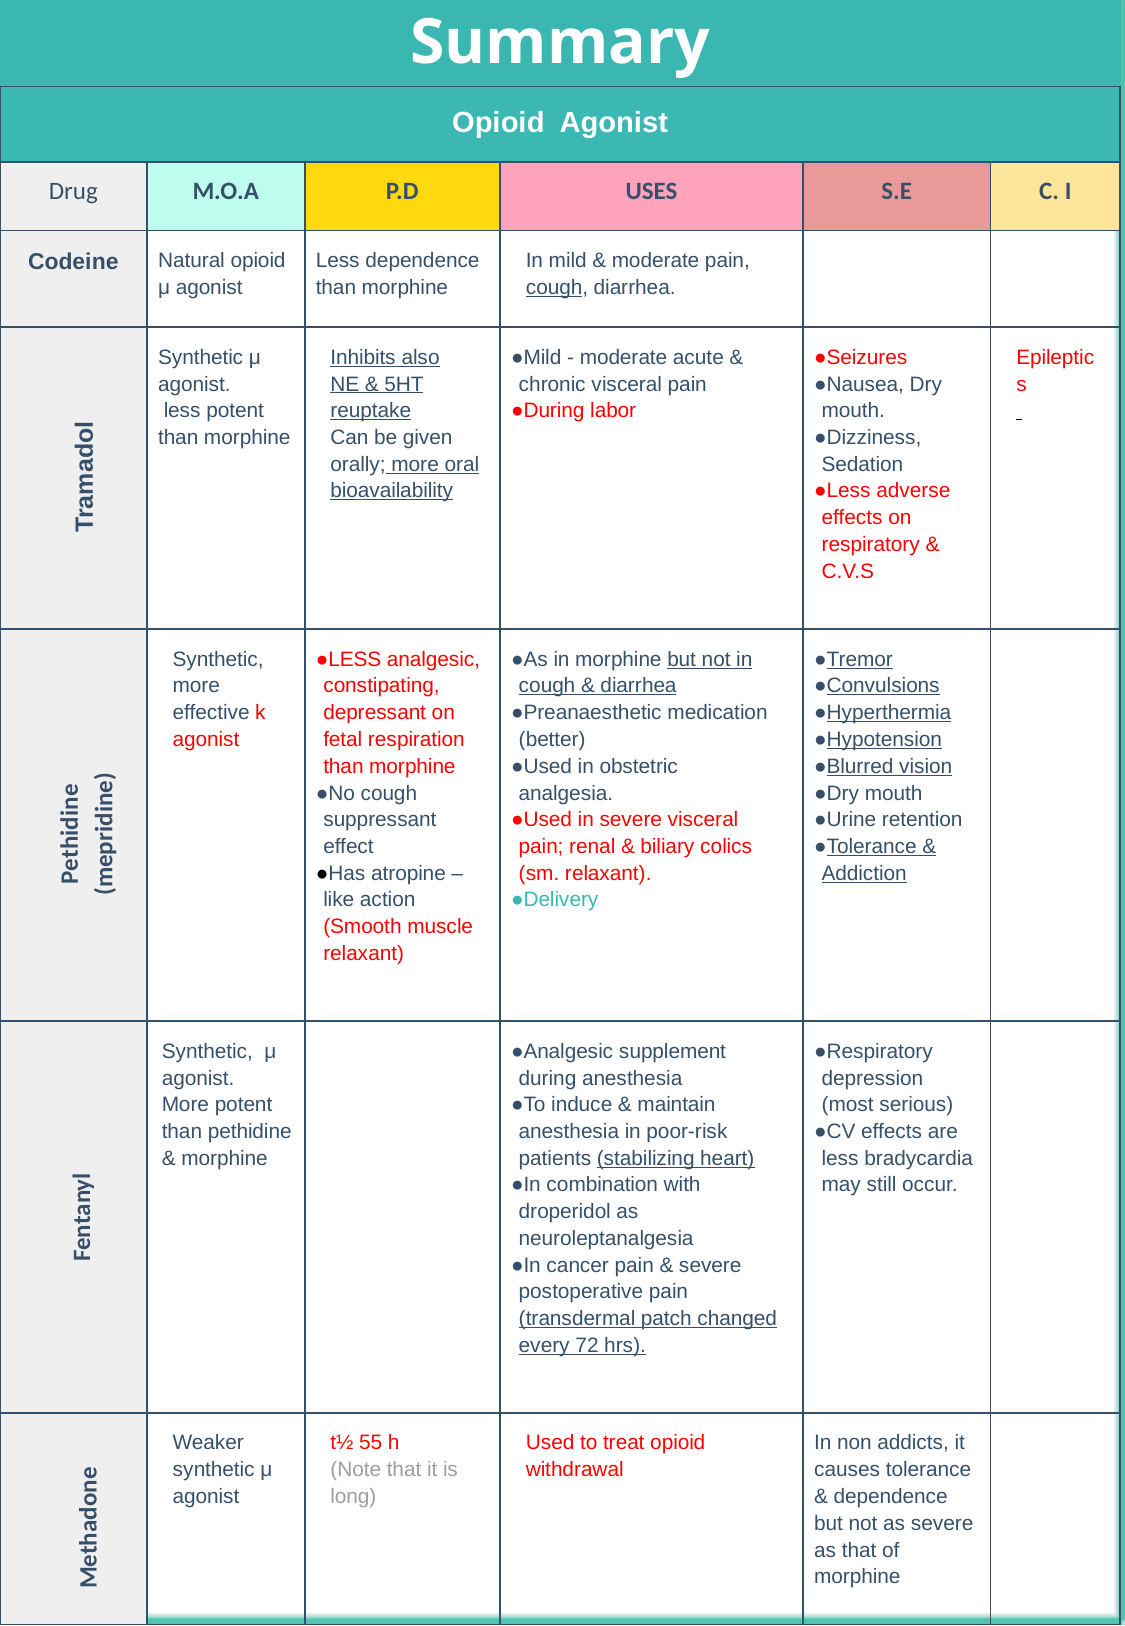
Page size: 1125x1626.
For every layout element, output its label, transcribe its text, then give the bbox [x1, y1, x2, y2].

text_box Fentanyl [45, 1109, 118, 1326]
table_cell [306, 1022, 499, 1412]
table_cell As in morphine but not in cough & diarrhea Preanaesthetic medication (better) Used in obstetric analgesia. Used in severe visceral pain; renal & biliary colics (sm. relaxant). Delivery [501, 630, 802, 1020]
text_box Methadone [52, 1437, 112, 1619]
table_cell [804, 231, 990, 326]
table_cell Less dependence than morphine [306, 231, 499, 326]
table_cell Natural opioid μ agonist [148, 231, 304, 326]
text_box Summary [0, 0, 1121, 86]
table_cell [991, 630, 1119, 1020]
table_header Opioid Agonist [1, 87, 1119, 161]
table_cell Weaker synthetic μ agonist [148, 1414, 304, 1624]
table_cell USES [501, 163, 802, 230]
table_cell LESS analgesic, constipating, depressant on fetal respiration than morphine No cough suppressant effect Has atropine –like action (Smooth muscle relaxant) [306, 630, 499, 1020]
table_cell In mild & moderate pain, cough, diarrhea. [501, 231, 802, 326]
table_cell Synthetic, μ agonist. More potent than pethidine & morphine [148, 1022, 304, 1412]
table_cell Tremor Convulsions Hyperthermia Hypotension Blurred vision Dry mouth Urine retention Tolerance & Addiction [804, 630, 990, 1020]
table_cell [991, 1022, 1119, 1412]
table_cell [1, 630, 146, 1020]
table_cell Drug [1, 163, 146, 230]
table_cell [1, 1414, 146, 1624]
table_cell C. I [991, 163, 1119, 230]
table_cell [1, 1022, 146, 1412]
table_cell Synthetic μ agonist. less potent than morphine [148, 328, 304, 628]
picture [1121, 0, 1125, 1625]
table_cell Seizures Nausea, Dry mouth. Dizziness, Sedation Less adverse effects on respiratory & C.V.S [804, 328, 990, 628]
table_cell Codeine [1, 231, 146, 326]
text_box Pethidine (mepridine) [33, 730, 131, 938]
text_box Tramadol [48, 389, 116, 566]
table_cell P.D [306, 163, 499, 230]
table_cell Epileptics [991, 328, 1119, 628]
table_cell [1, 328, 146, 628]
table_cell S.E [804, 163, 990, 230]
table_cell Synthetic, more effective k agonist [148, 630, 304, 1020]
table_cell Analgesic supplement during anesthesia To induce & maintain anesthesia in poor-risk patients (stabilizing heart) In combination with droperidol as neuroleptanalgesia In cancer pain & severe postoperative pain (transdermal patch changed every 72 hrs). [501, 1022, 802, 1412]
table_cell Mild - moderate acute & chronic visceral pain During labor [501, 328, 802, 628]
table_cell M.O.A [148, 163, 304, 230]
table_cell In non addicts, it causes tolerance & dependence but not as severe as that of morphine [804, 1414, 990, 1624]
table_cell Respiratory depression (most serious) CV effects are less bradycardia may still occur. [804, 1022, 990, 1412]
table_cell t½ 55 h (Note that it is long) [306, 1414, 499, 1624]
table_cell [991, 1414, 1119, 1624]
table_cell [991, 231, 1119, 326]
table_cell Used to treat opioid withdrawal [501, 1414, 802, 1624]
table_cell Inhibits also NE & 5HT reuptake Can be given orally; more oral bioavailability [306, 328, 499, 628]
